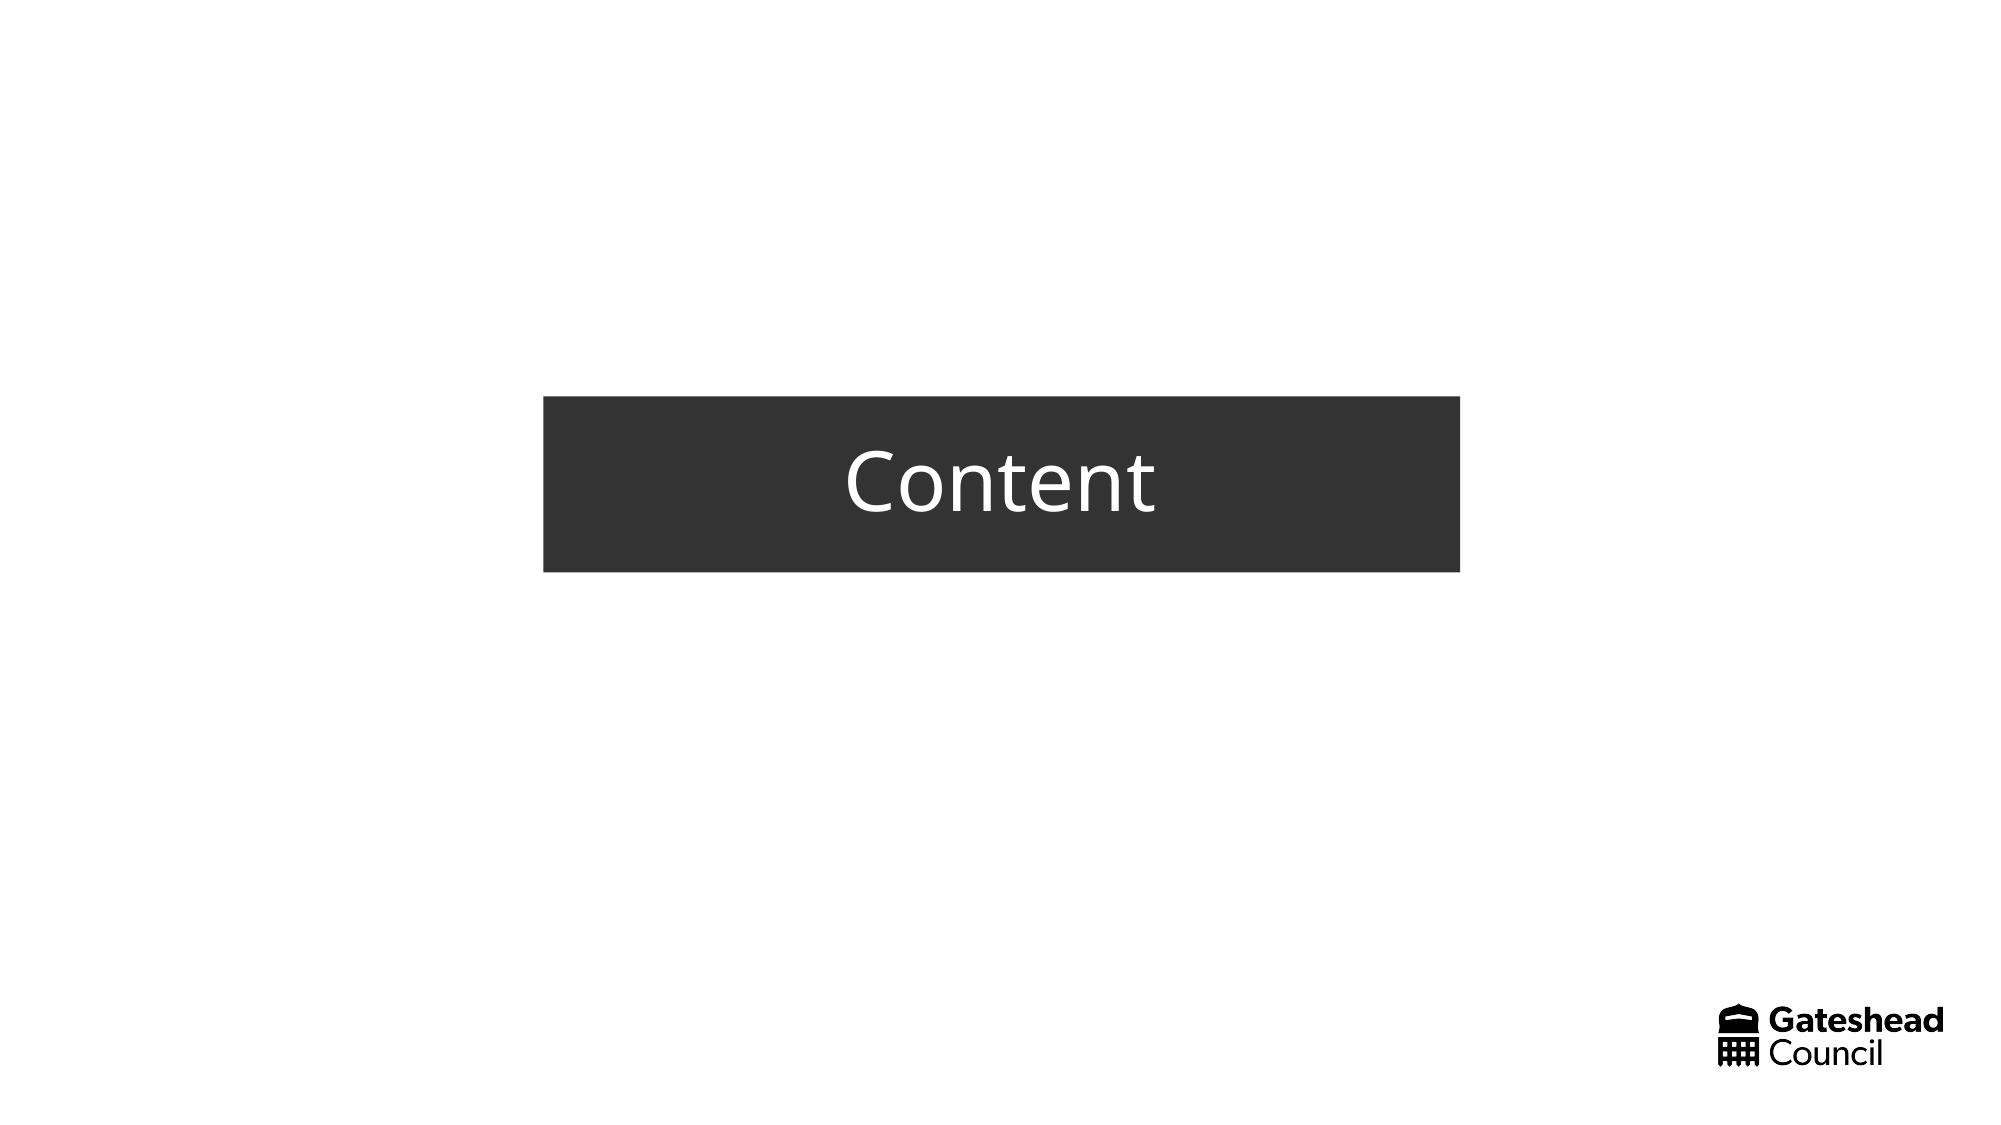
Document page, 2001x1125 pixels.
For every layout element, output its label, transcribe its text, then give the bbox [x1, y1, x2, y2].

text_box [542, 395, 1461, 573]
text_box Content [583, 396, 1417, 573]
picture [1718, 1003, 1943, 1067]
